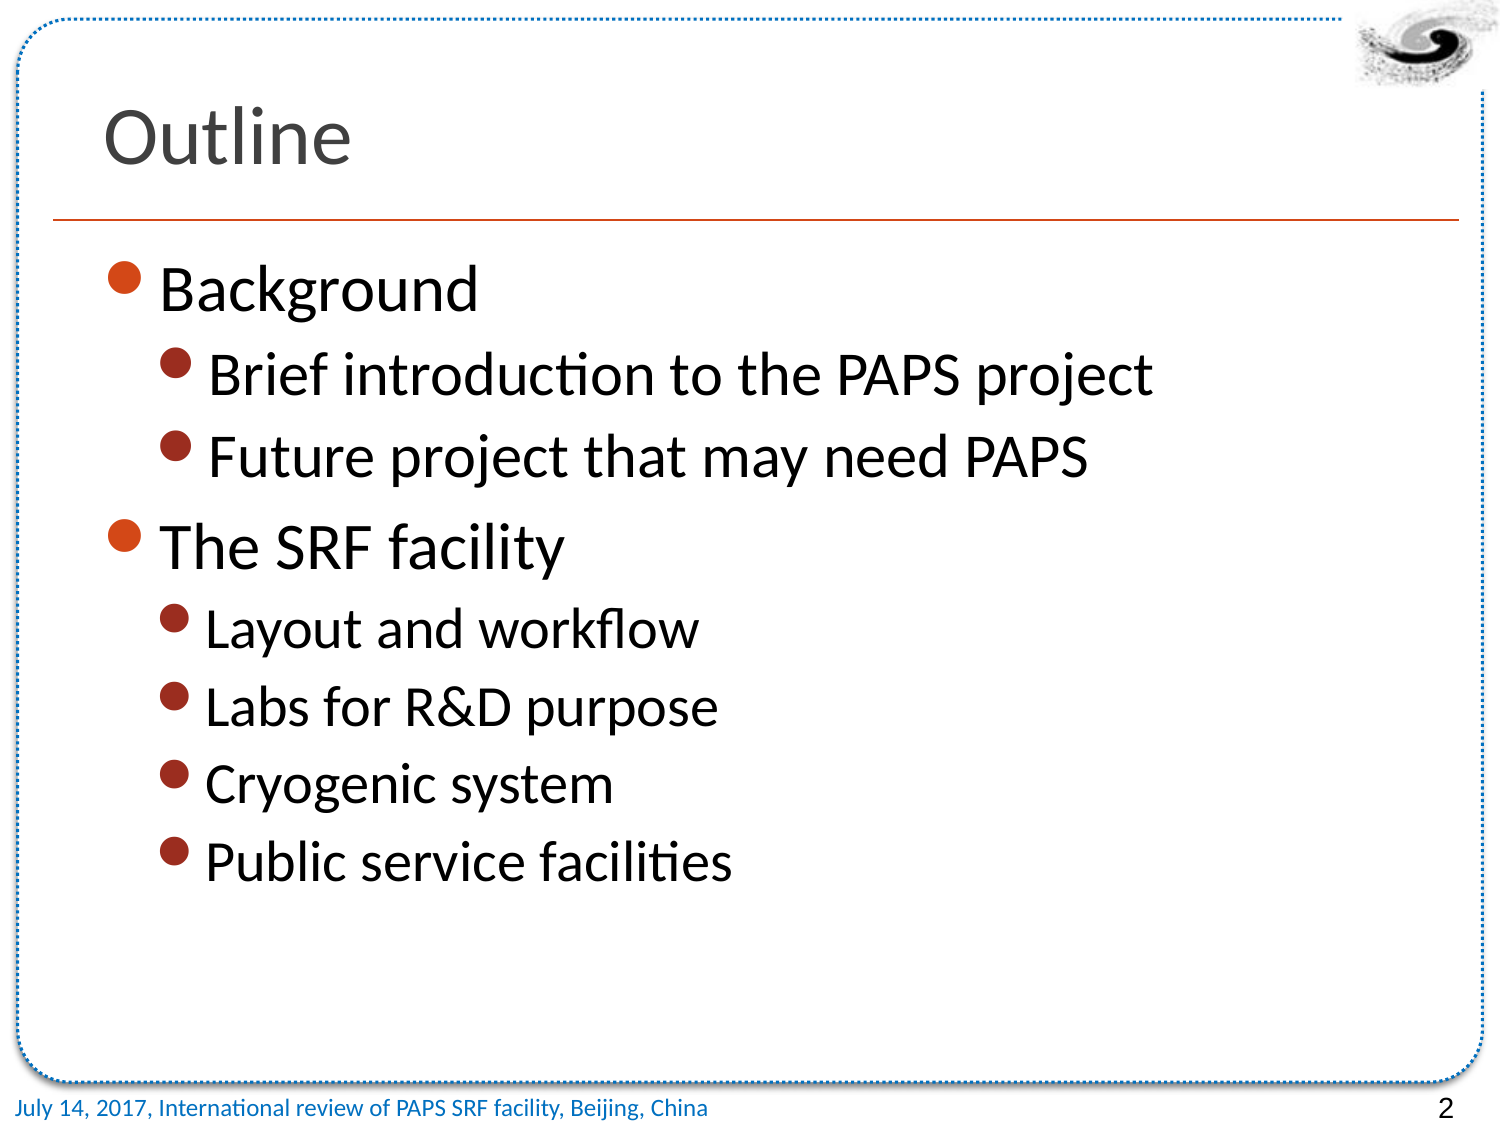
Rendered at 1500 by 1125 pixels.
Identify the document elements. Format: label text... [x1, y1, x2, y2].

picture [1343, 0, 1500, 89]
title Outline [88, 45, 1425, 197]
list Background Brief introduction to the PAPS project Future project that may need PAPS The SRF facility Layout and workflow Labs for R&D purpose Cryogenic system Public service facilities [88, 237, 1425, 1059]
